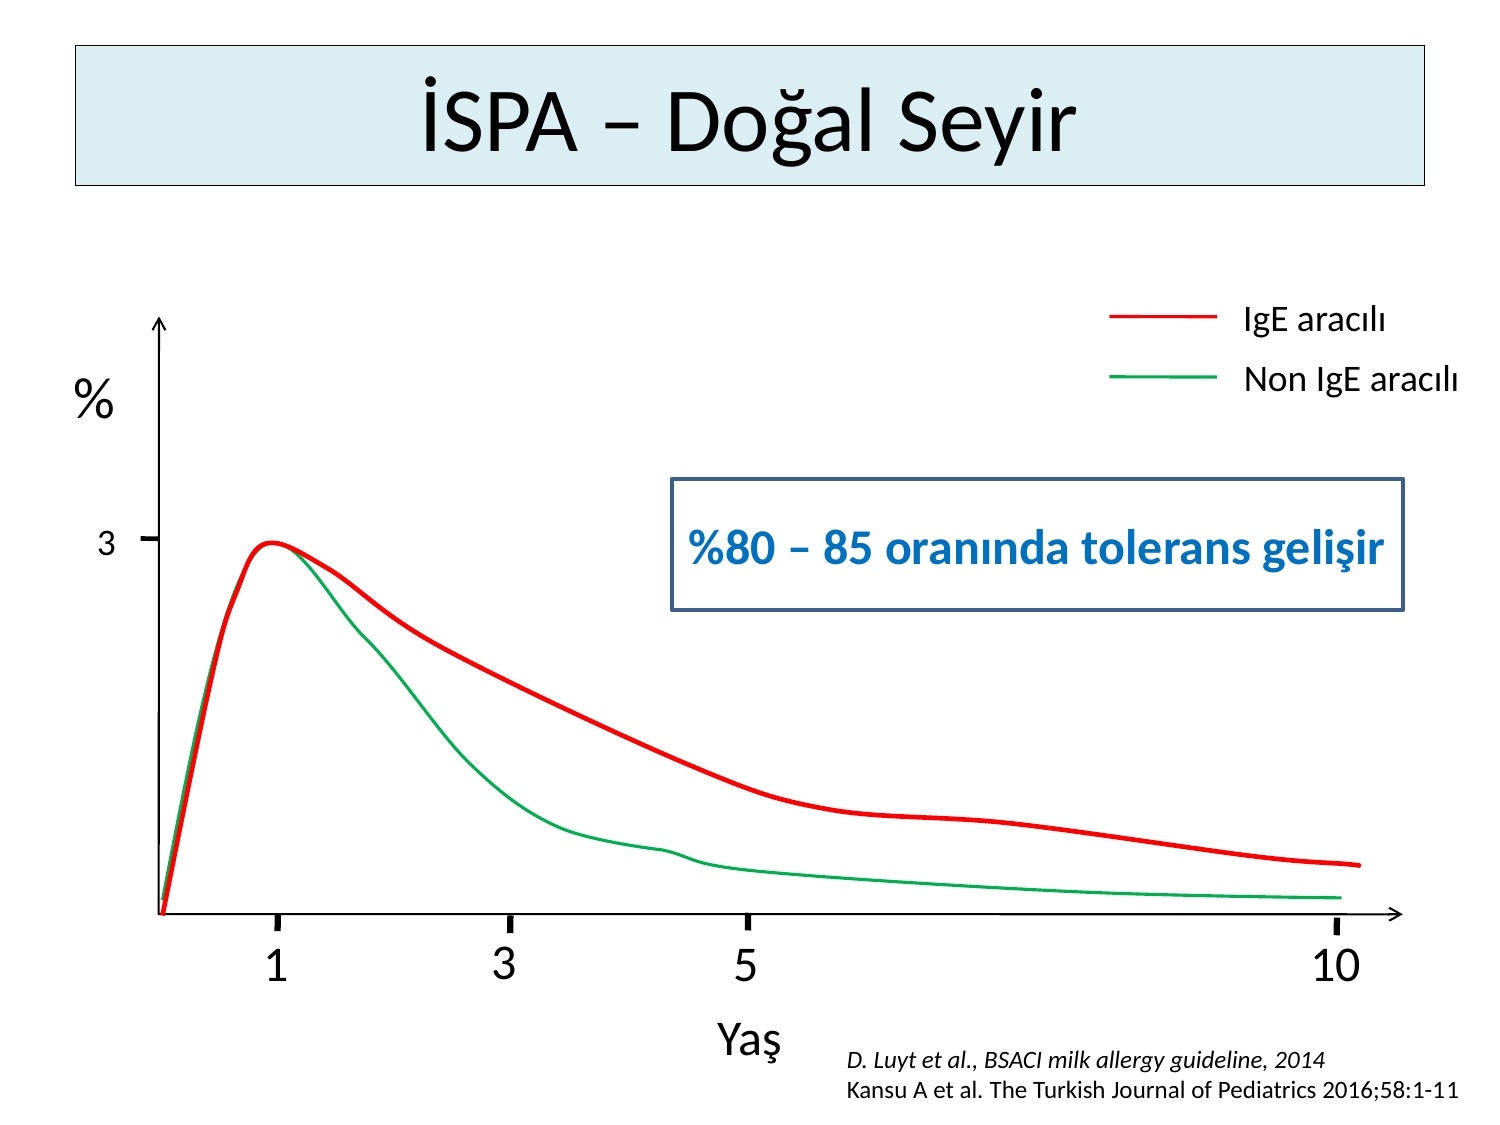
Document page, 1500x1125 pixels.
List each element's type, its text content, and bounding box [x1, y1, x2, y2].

text_box D. Luyt et al., BSACI milk allergy guideline, 2014 Kansu A et al. The Turkish Journal of Pediatrics 2016;58:1-11 [832, 1035, 1500, 1111]
text_box 10 [1295, 924, 1387, 999]
text_box %80 – 85 oranında tolerans gelişir [670, 477, 1405, 612]
text_box IgE aracılı [1228, 286, 1402, 346]
text_box Yaş [702, 997, 797, 1073]
text_box 3 [82, 510, 131, 571]
text_box [161, 623, 223, 901]
text_box % [59, 352, 131, 438]
text_box 3 [476, 924, 544, 997]
text_box [162, 623, 1361, 913]
text_box 1 [249, 924, 316, 999]
text_box [559, 883, 1342, 900]
text_box 5 [718, 924, 786, 997]
title İSPA – Doğal Seyir [75, 45, 1425, 186]
text_box Non IgE aracılı [1228, 346, 1475, 407]
text_box [227, 542, 389, 613]
